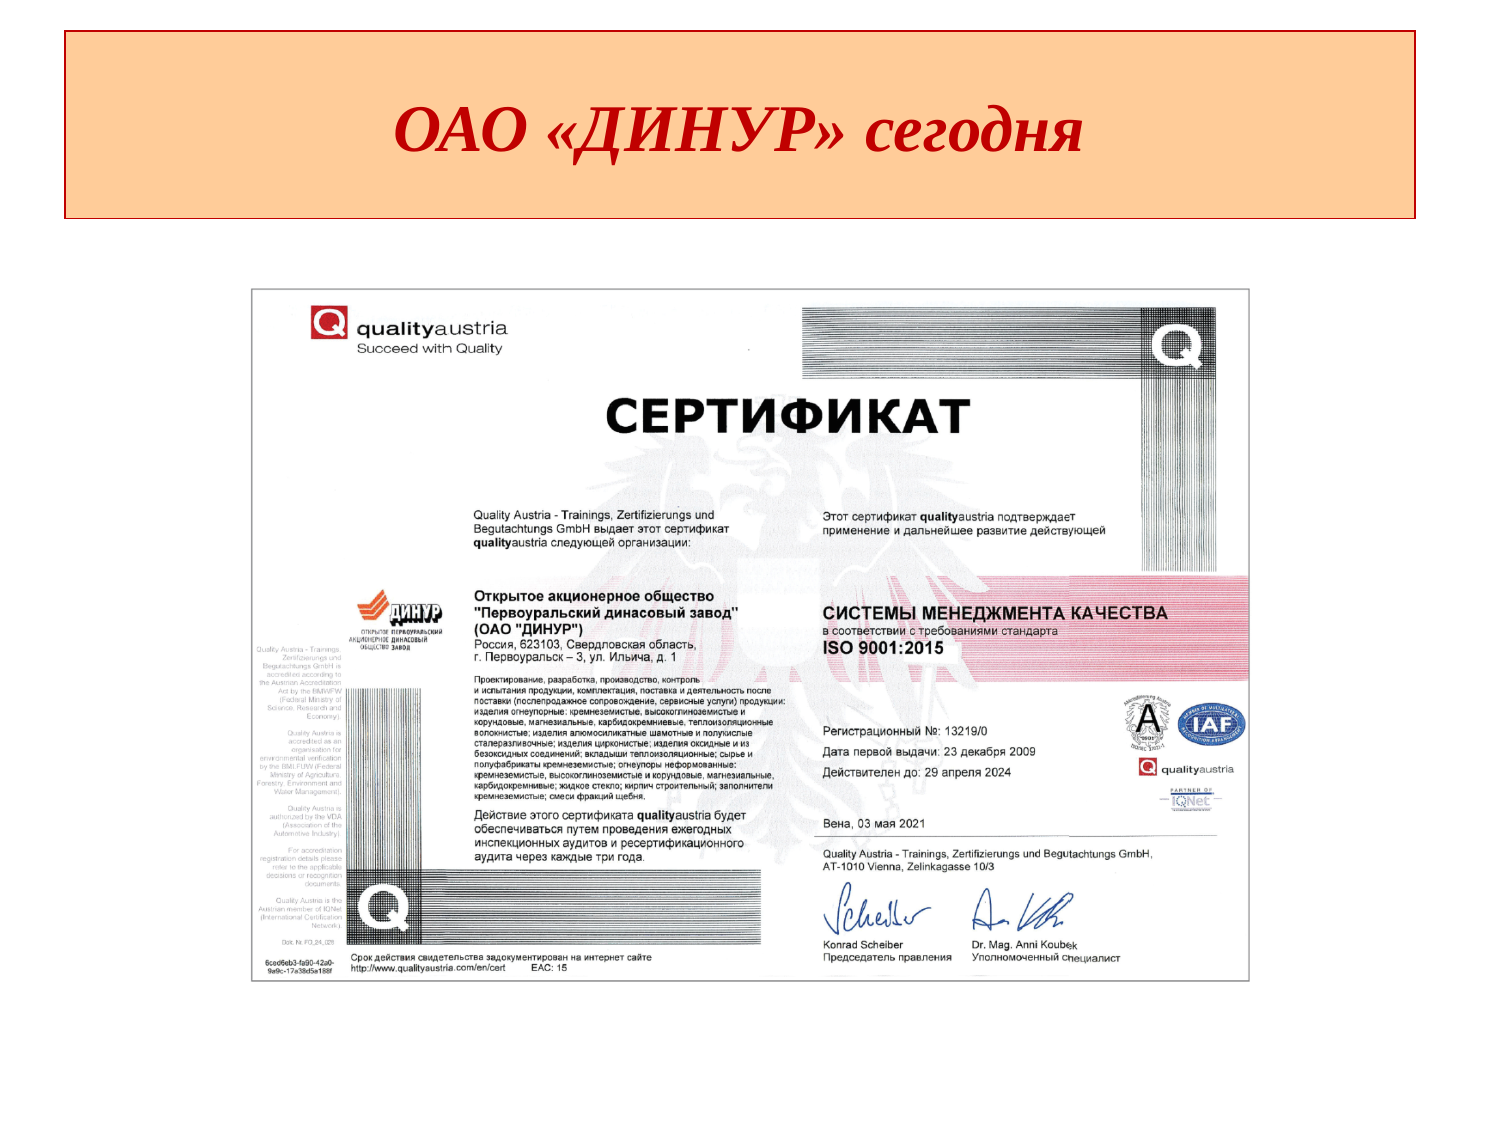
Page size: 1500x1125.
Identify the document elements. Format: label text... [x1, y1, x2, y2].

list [235, 273, 1265, 995]
title ОАО «ДИНУР» сегодня [64, 31, 1415, 219]
